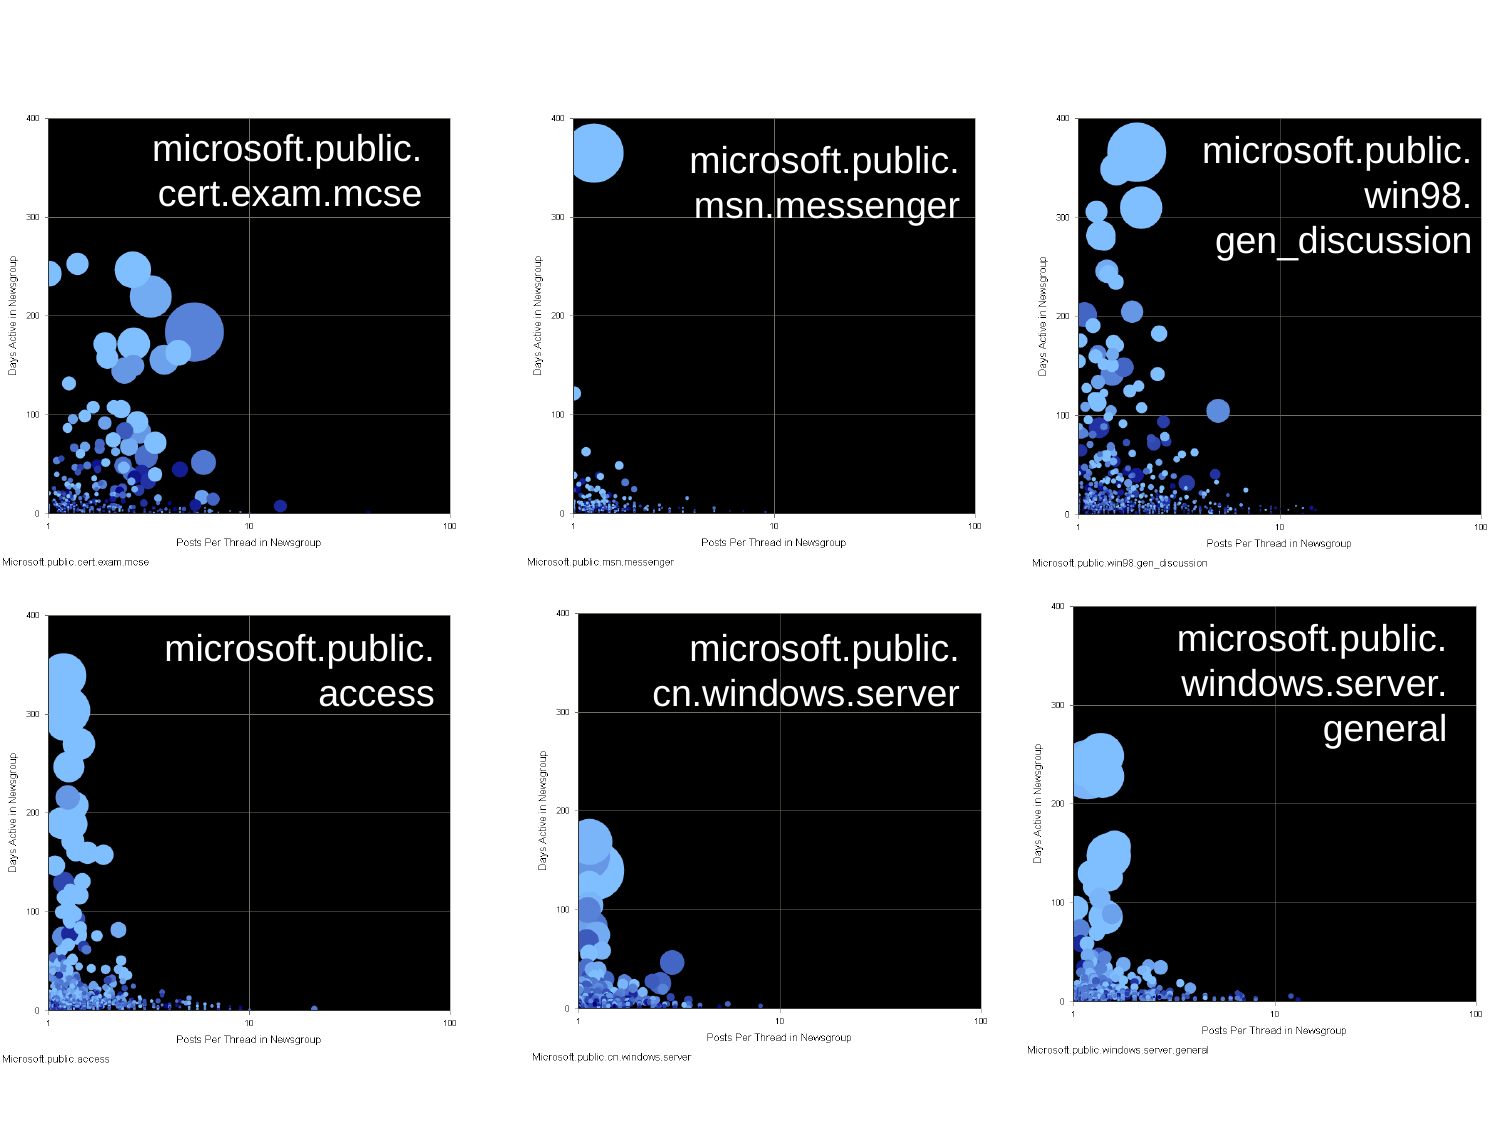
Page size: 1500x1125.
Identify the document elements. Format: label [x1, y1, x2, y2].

picture [530, 594, 1001, 1065]
picture [1030, 99, 1500, 570]
picture [1024, 587, 1495, 1057]
picture [0, 99, 469, 569]
picture [0, 596, 469, 1066]
picture [524, 99, 994, 569]
